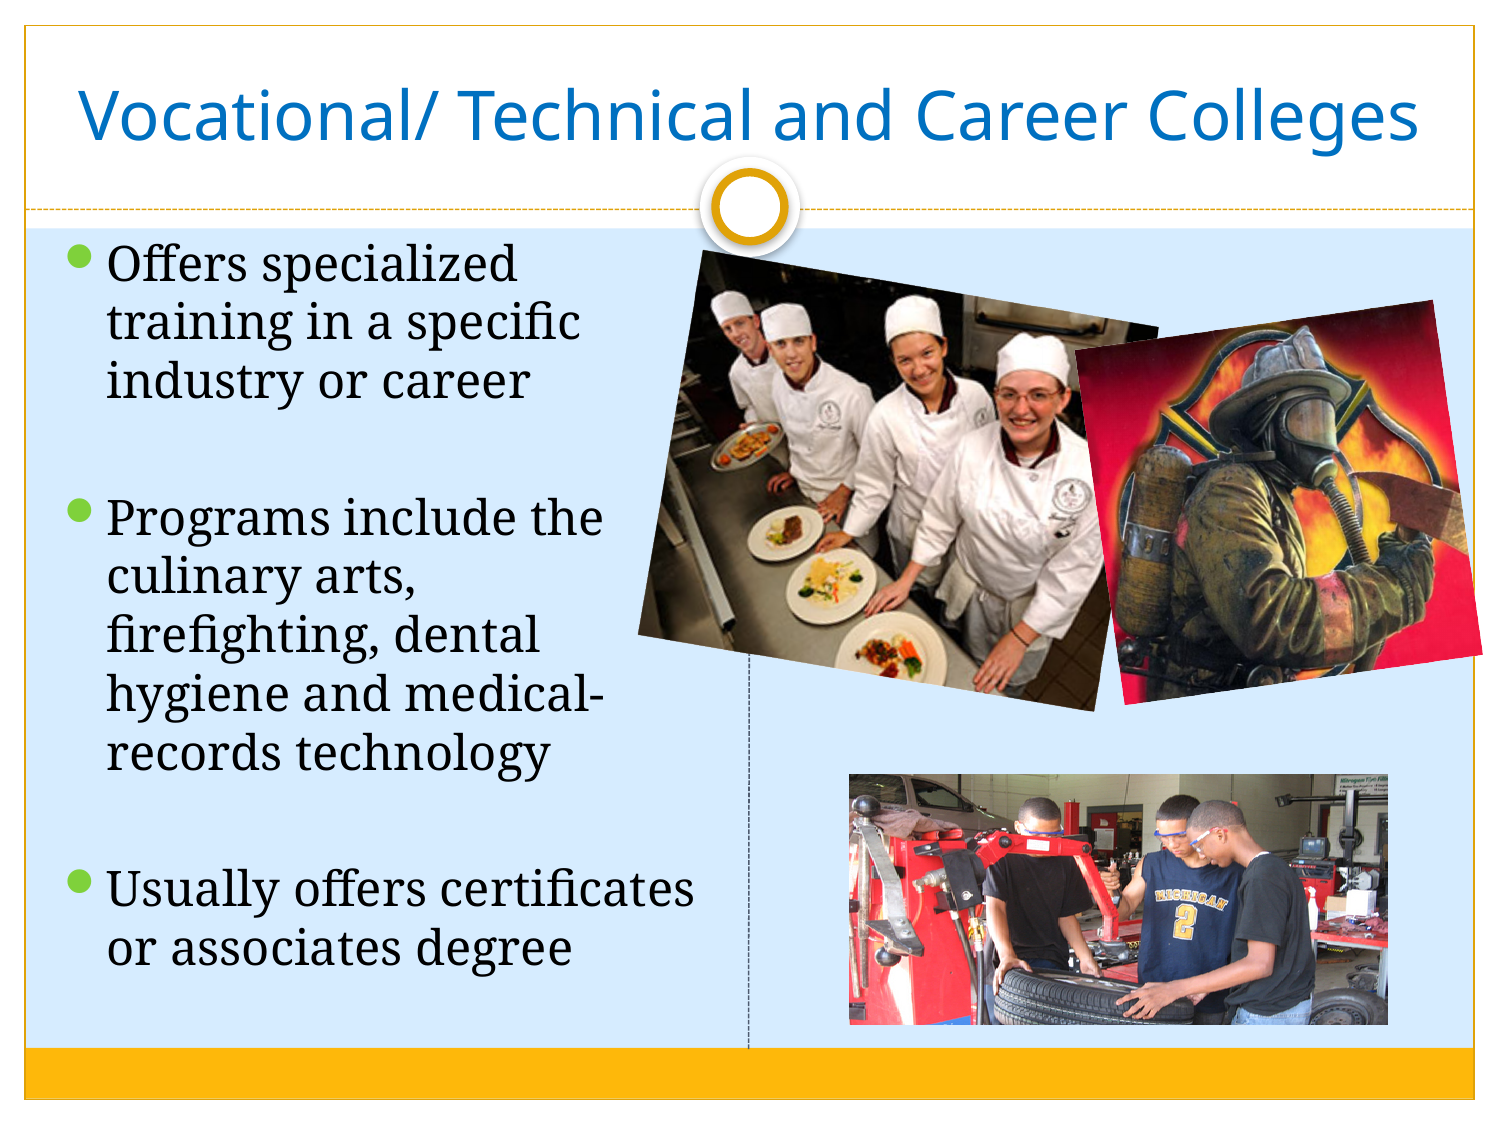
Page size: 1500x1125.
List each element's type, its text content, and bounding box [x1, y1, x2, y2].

picture [638, 250, 1482, 711]
title Vocational/ Technical and Career Colleges [49, 37, 1450, 162]
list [849, 774, 1388, 1026]
list Offers specialized training in a specific industry or career Programs include the culinary arts, firefighting, dental hygiene and medical-records technology Usually offers certificates or associates degree [49, 224, 712, 993]
